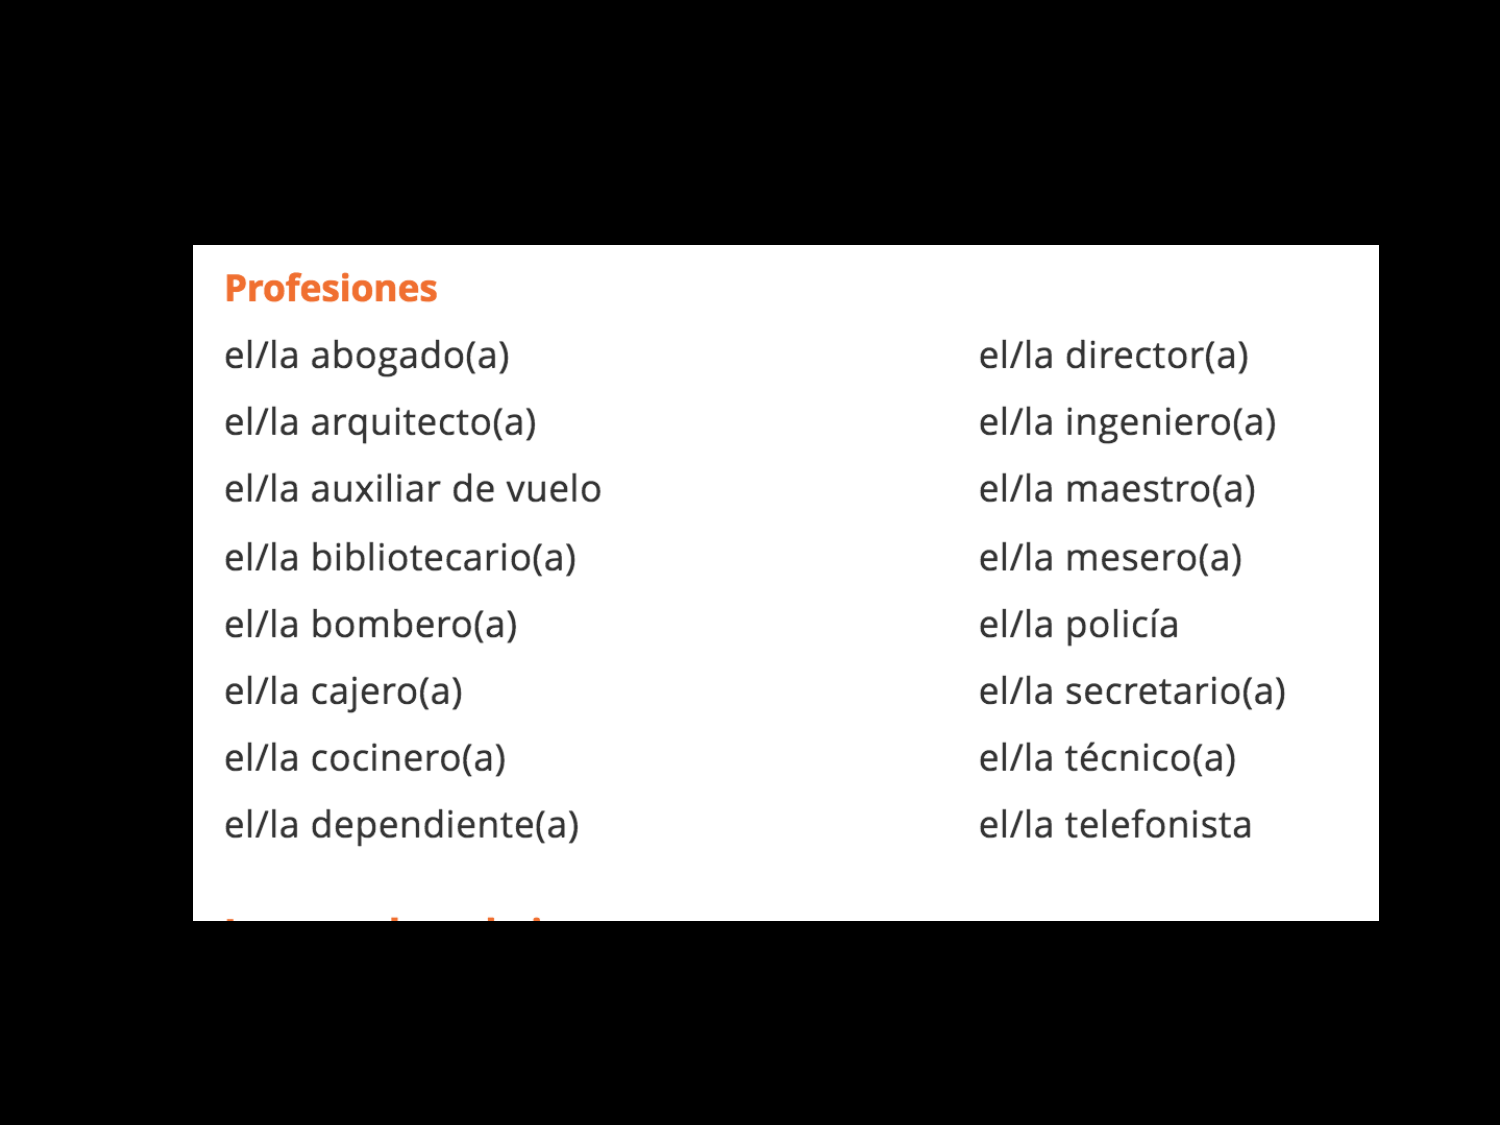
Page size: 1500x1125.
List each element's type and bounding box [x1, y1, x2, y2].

picture [193, 245, 1380, 921]
